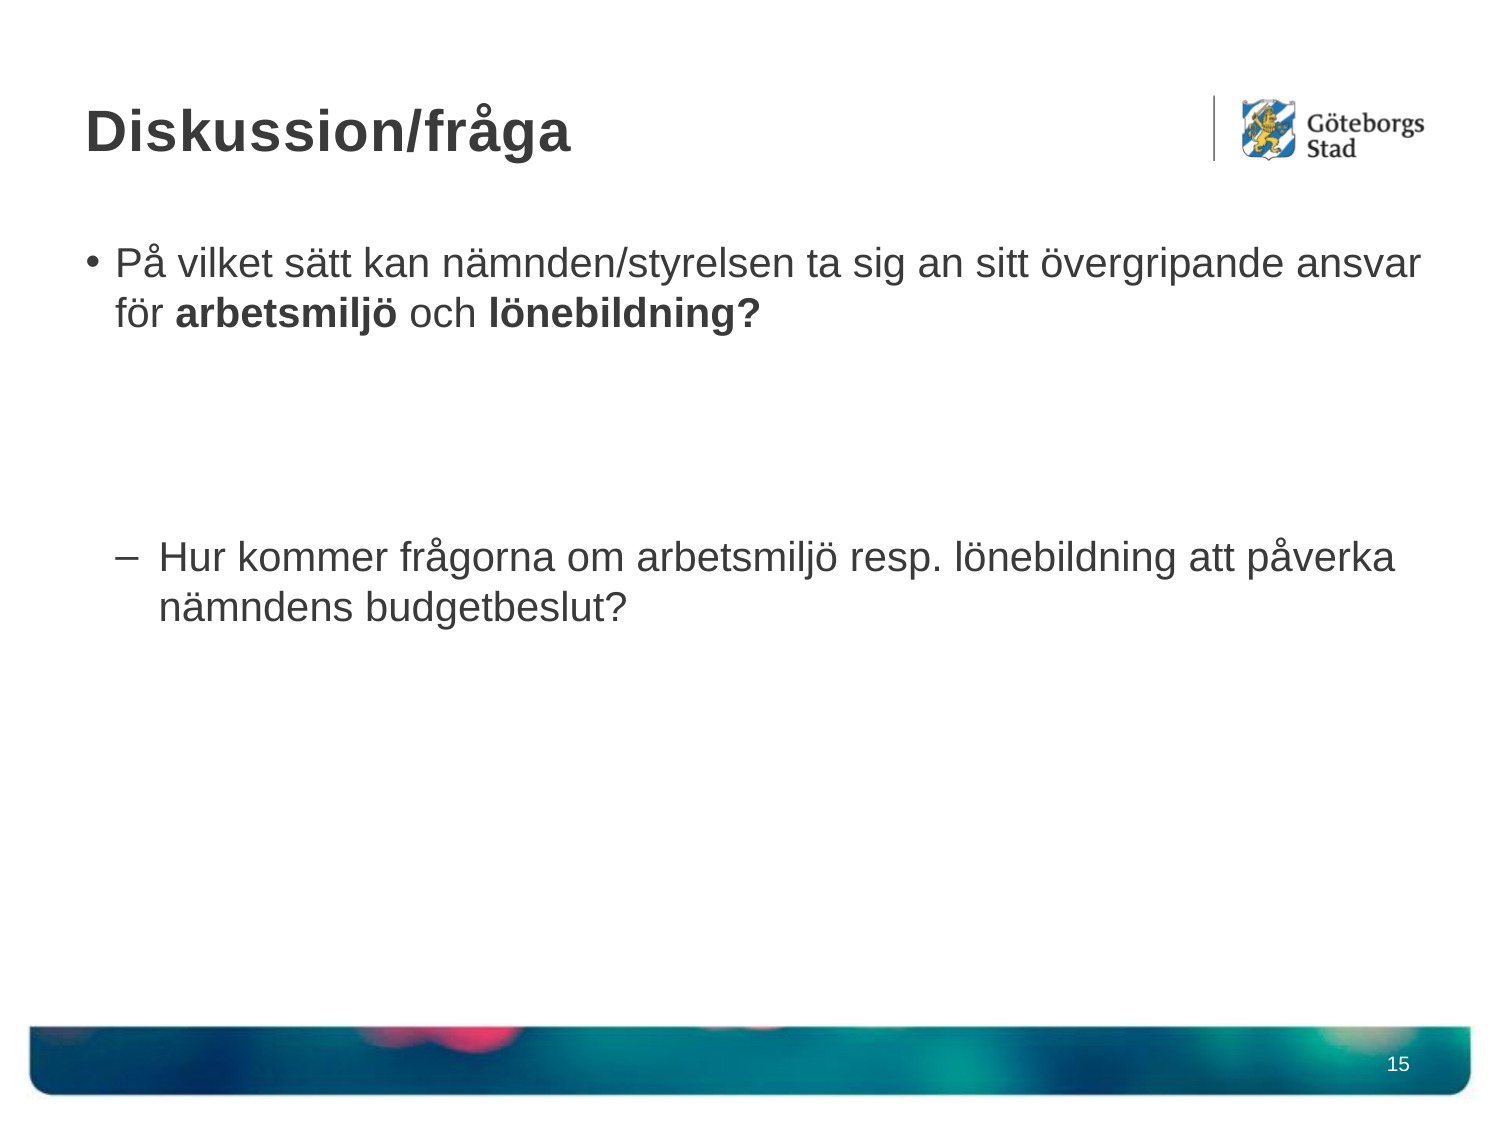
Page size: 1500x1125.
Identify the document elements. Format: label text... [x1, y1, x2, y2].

title Diskussion/fråga [85, 78, 1192, 192]
picture [1213, 0, 1500, 161]
picture [0, 999, 1500, 1125]
list På vilket sätt kan nämnden/styrelsen ta sig an sitt övergripande ansvar för arbetsmiljö och lönebildning? Hur kommer frågorna om arbetsmiljö resp. lönebildning att påverka nämndens budgetbeslut? [85, 236, 1436, 1007]
slide_number 15 [1361, 1028, 1436, 1097]
